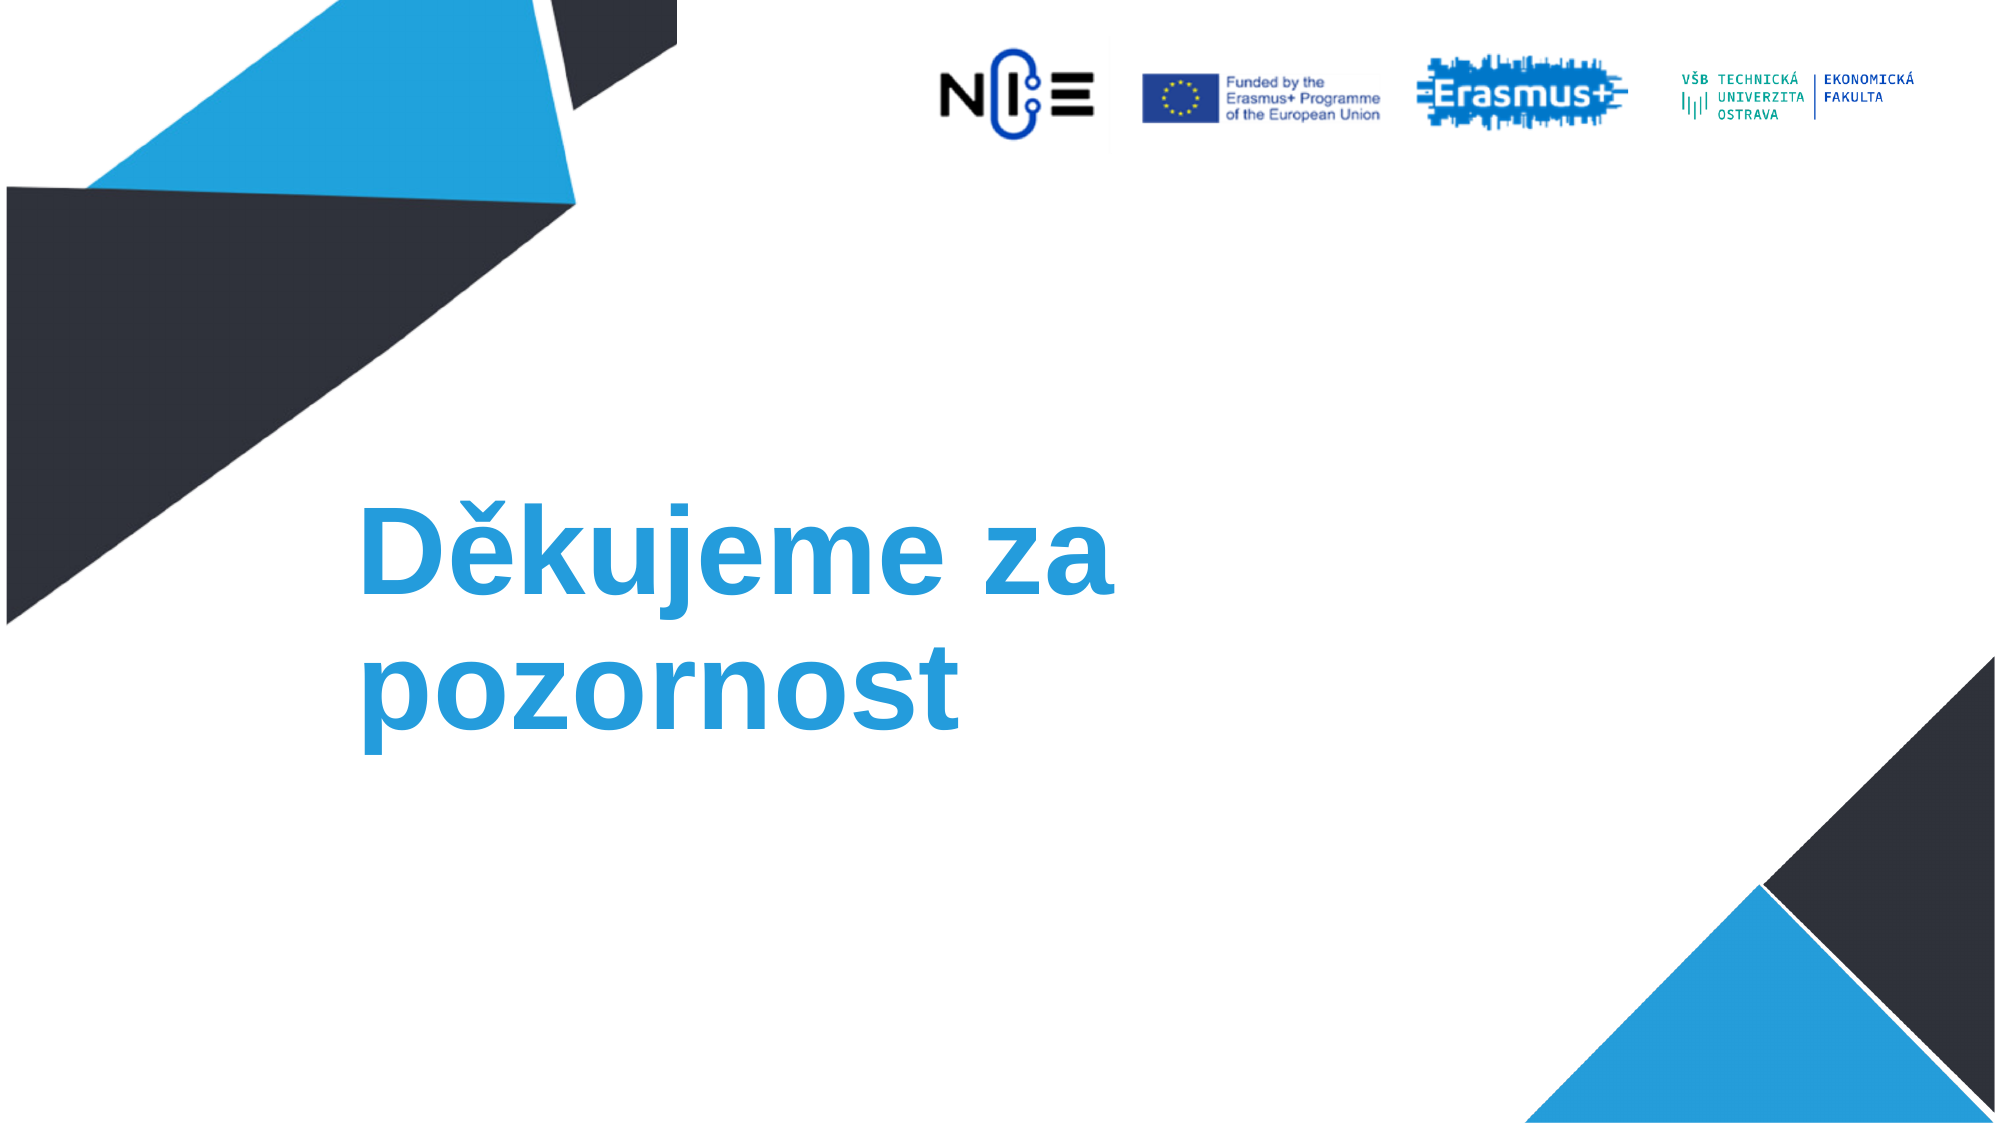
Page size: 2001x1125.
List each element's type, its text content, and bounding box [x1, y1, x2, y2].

title Děkujeme za pozornost [341, 373, 1614, 765]
picture [6, 0, 677, 632]
picture [1384, 647, 2000, 1125]
picture [909, 36, 1941, 202]
